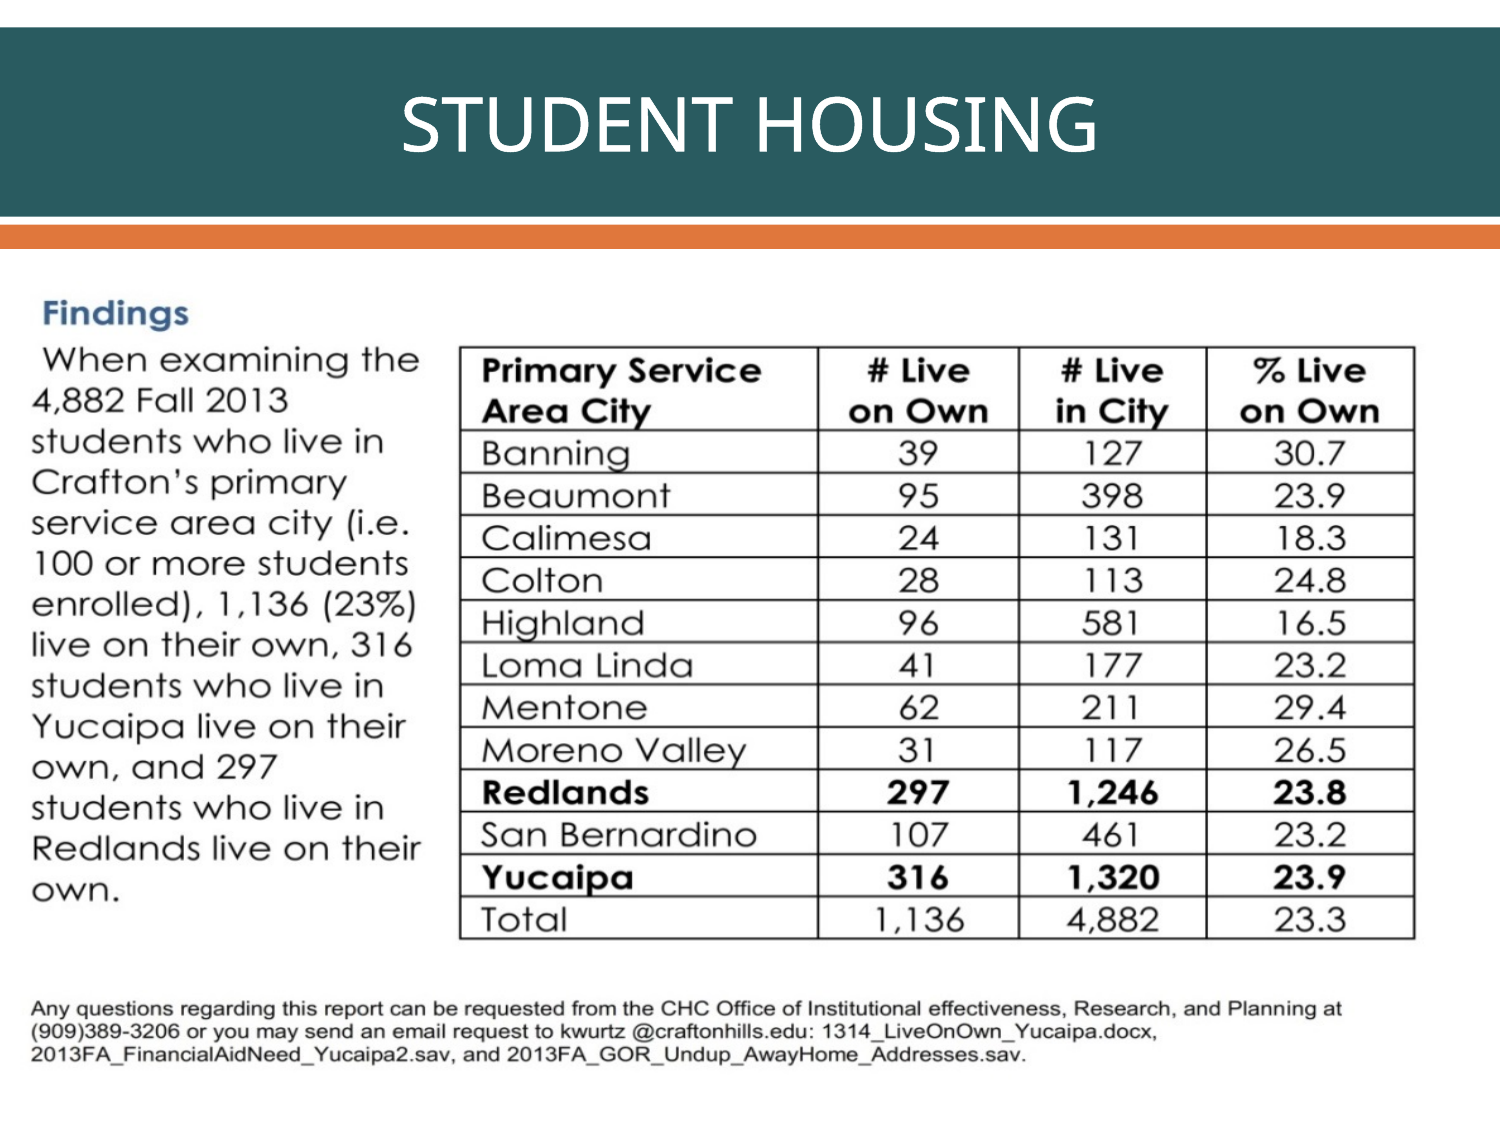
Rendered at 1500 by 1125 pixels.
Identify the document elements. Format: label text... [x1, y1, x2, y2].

picture [15, 266, 1488, 1120]
title STUDENT HOUSING [75, 29, 1425, 213]
